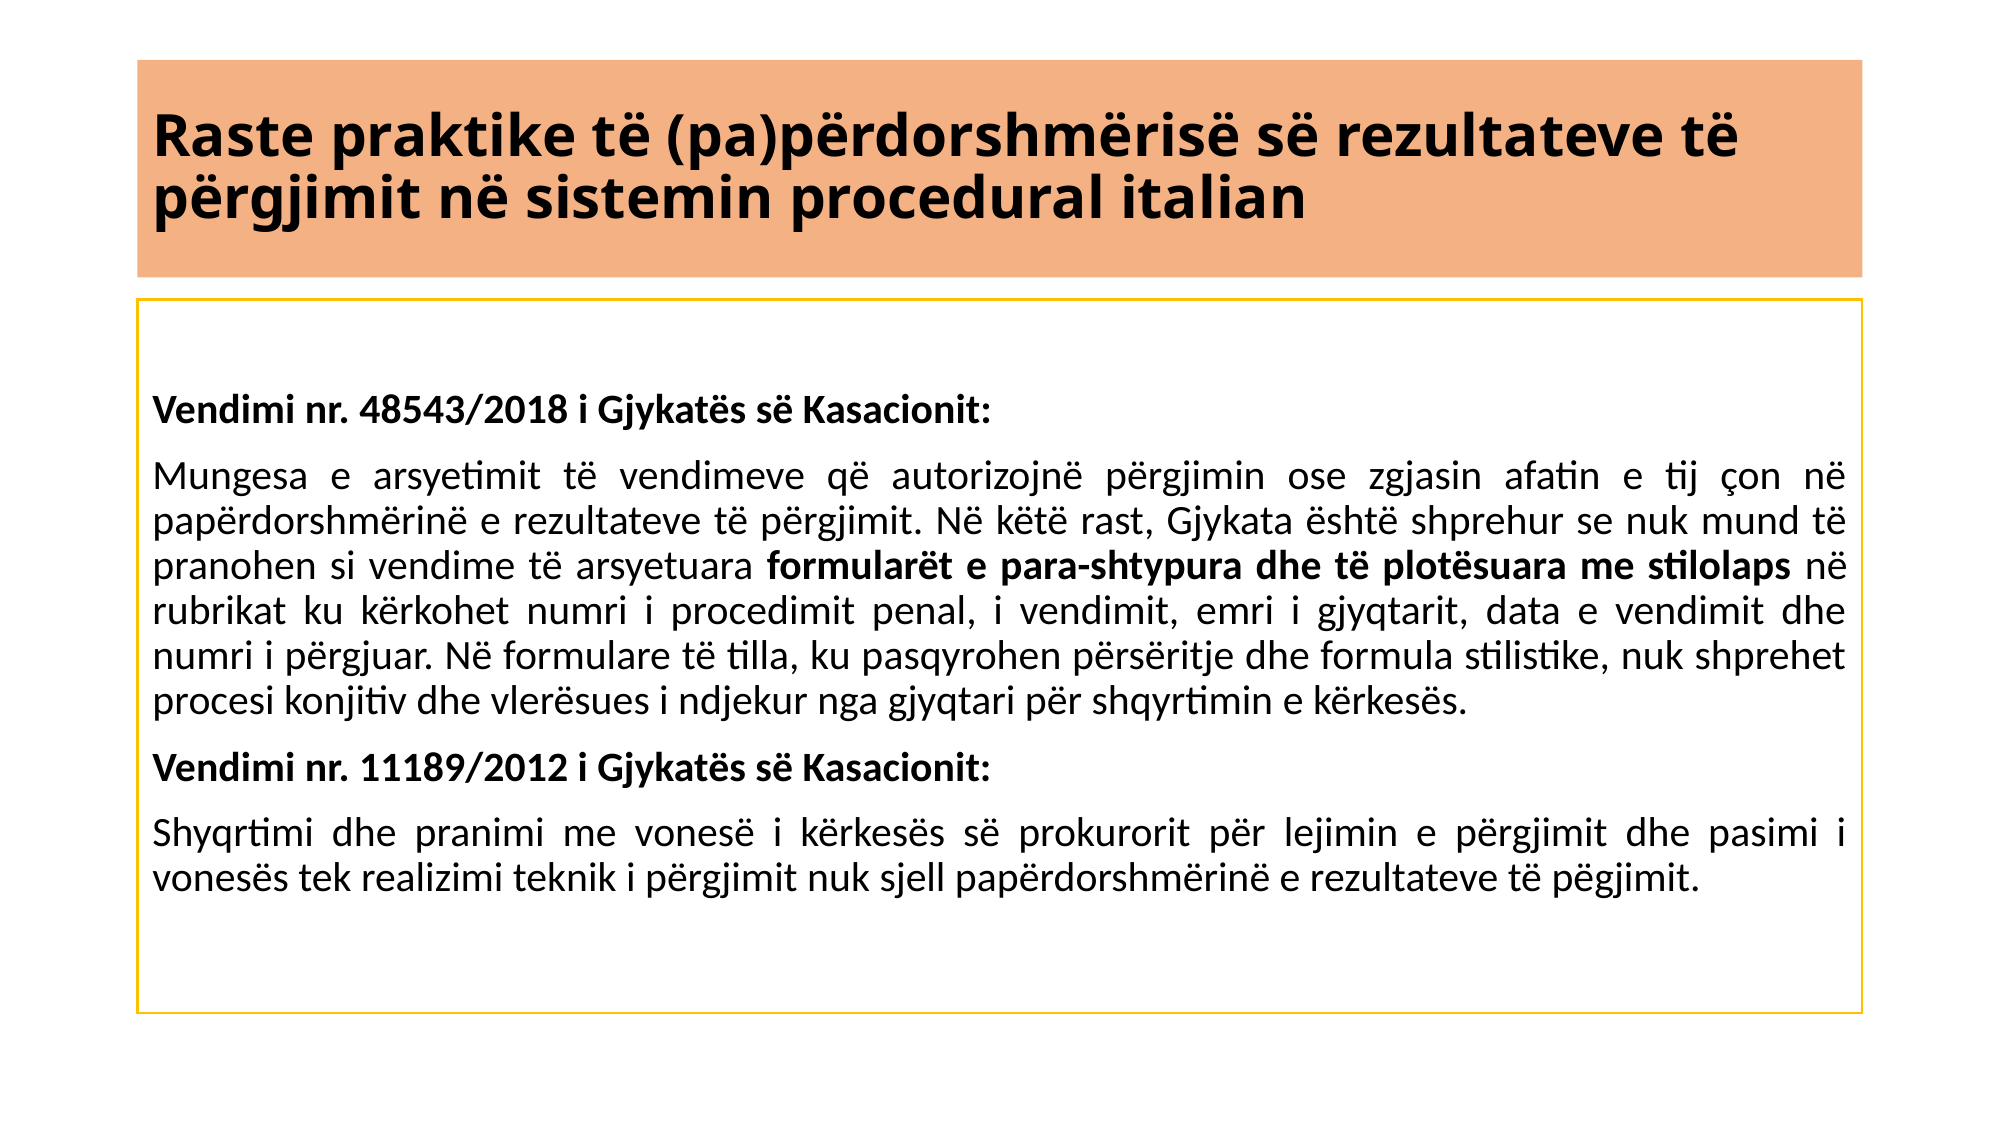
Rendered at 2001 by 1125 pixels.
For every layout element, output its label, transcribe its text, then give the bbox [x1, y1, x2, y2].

list Vendimi nr. 48543/2018 i Gjykatës së Kasacionit: Mungesa e arsyetimit të vendimeve që autorizojnë përgjimin ose zgjasin afatin e tij çon në papërdorshmërinë e rezultateve të përgjimit. Në këtë rast, Gjykata është shprehur se nuk mund të pranohen si vendime të arsyetuara formularët e para-shtypura dhe të plotësuara me stilolaps në rubrikat ku kërkohet numri i procedimit penal, i vendimit, emri i gjyqtarit, data e vendimit dhe numri i përgjuar. Në formulare të tilla, ku pasqyrohen përsëritje dhe formula stilistike, nuk shprehet procesi konjitiv dhe vlerësues i ndjekur nga gjyqtari për shqyrtimin e kërkesës. Vendimi nr. 11189/2012 i Gjykatës së Kasacionit: Shyqrtimi dhe pranimi me vonesë i kërkesës së prokurorit për lejimin e përgjimit dhe pasimi i vonesës tek realizimi teknik i përgjimit nuk sjell papërdorshmërinë e rezultateve të pëgjimit. [136, 298, 1863, 1014]
title Raste praktike të (pa)përdorshmërisë së rezultateve të përgjimit në sistemin procedural italian [137, 59, 1863, 278]
